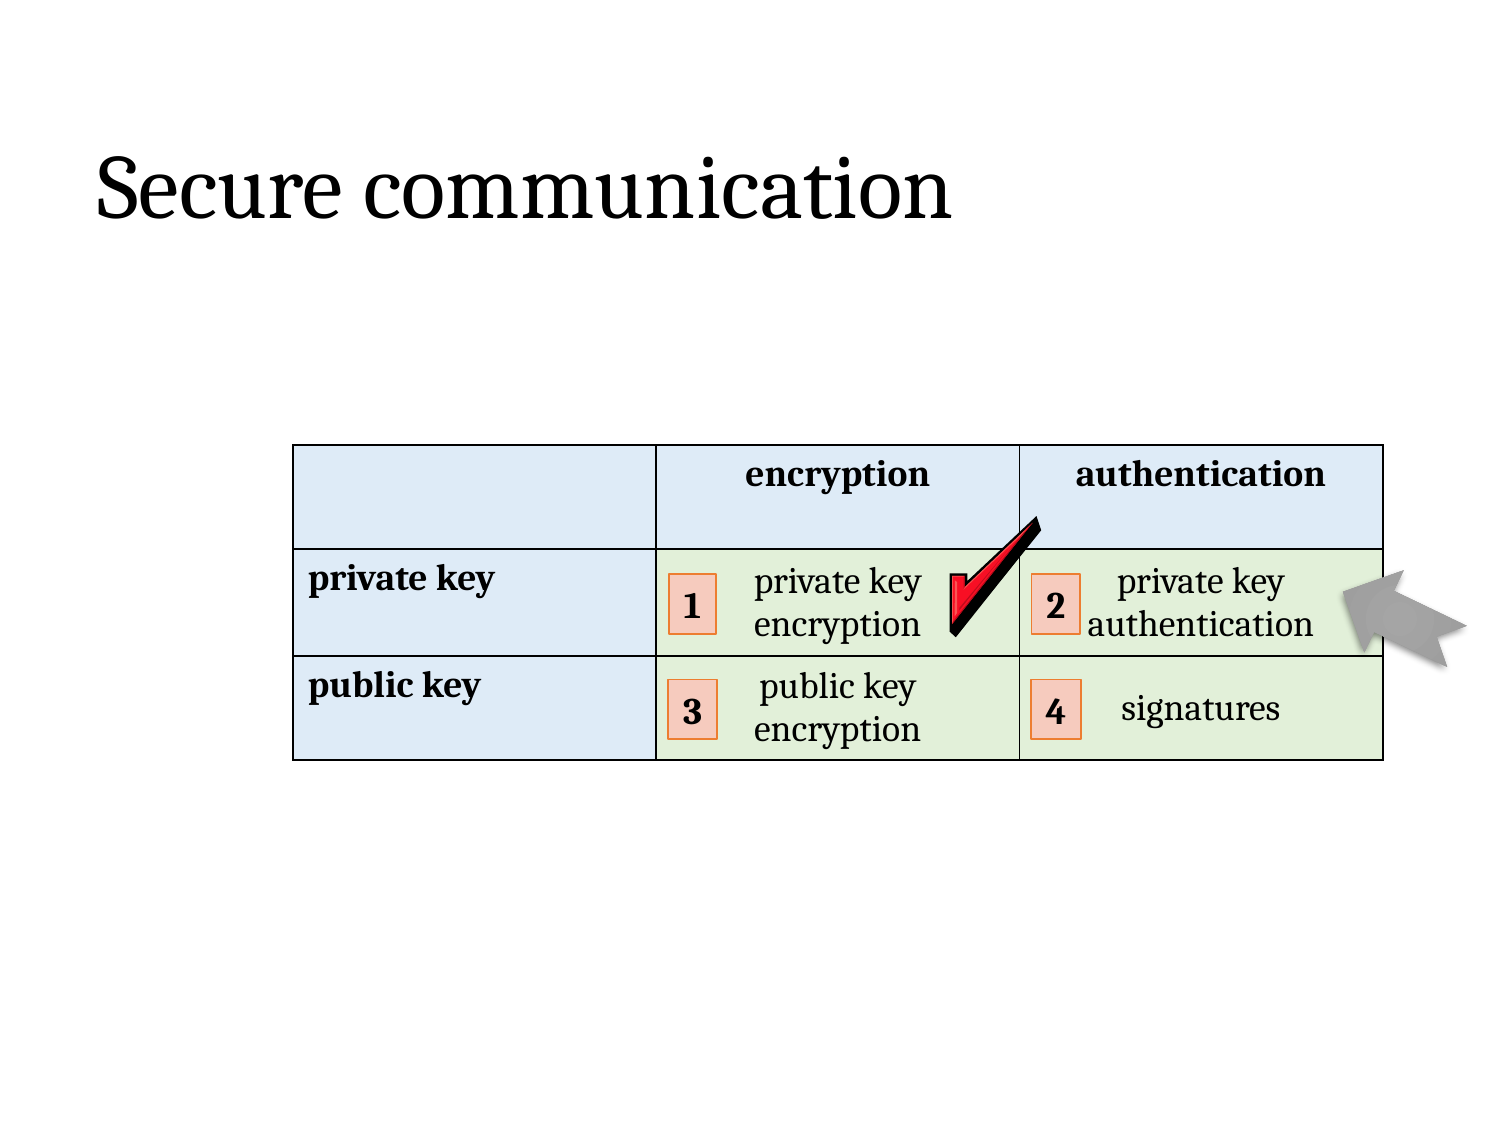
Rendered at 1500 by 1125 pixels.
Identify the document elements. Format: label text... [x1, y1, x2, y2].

table_cell public key encryption [657, 657, 1019, 759]
table_cell private key [294, 550, 655, 655]
table_header encryption [657, 446, 1019, 548]
table_header [294, 446, 655, 548]
text_box 2 [1047, 573, 1081, 635]
text_box [1342, 570, 1467, 667]
table_cell private key authentication [1020, 550, 1382, 655]
table_header authentication [1020, 446, 1382, 548]
picture [948, 515, 1042, 638]
table_cell private key encryption [657, 550, 1019, 655]
text_box 3 [667, 679, 718, 740]
text_box 1 [668, 573, 717, 635]
table_cell public key [294, 657, 655, 759]
text_box 4 [1030, 679, 1082, 740]
table_cell signatures [1020, 657, 1382, 759]
title Secure communication [82, 128, 1432, 248]
